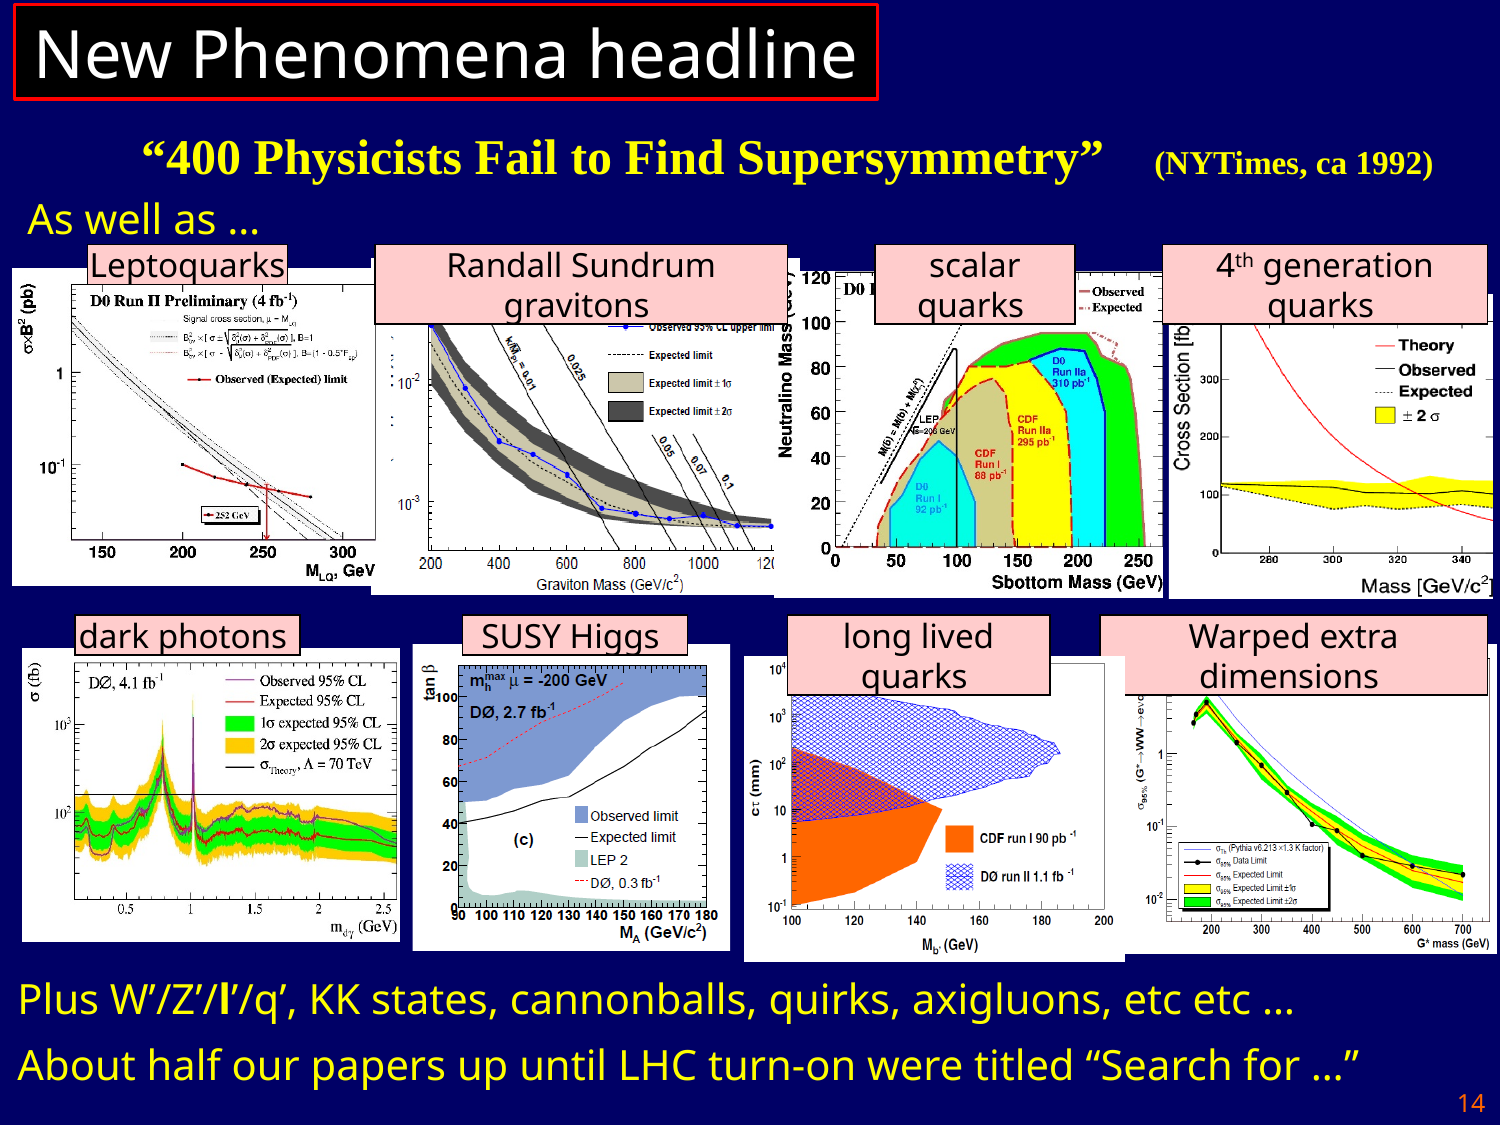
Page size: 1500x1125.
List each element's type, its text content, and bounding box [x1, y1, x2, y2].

text_box Warped extra dimensions [1099, 615, 1488, 656]
text_box New Phenomena headline [14, 4, 878, 100]
text_box 14 [1391, 1080, 1500, 1125]
text_box long lived quarks [787, 615, 1050, 656]
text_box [22, 615, 401, 942]
text_box As well as … [12, 185, 388, 251]
text_box Leptoquarks [87, 244, 288, 268]
text_box scalar quarks [875, 244, 1075, 271]
picture [12, 258, 1162, 598]
picture [744, 644, 1497, 962]
text_box Randall Sundrum gravitons [375, 244, 788, 258]
text_box Plus W’/Z’/l’/q’, KK states, cannonballs, quirks, axigluons, etc etc … About half our papers up until LHC turn-on were titled “Search for …” [2, 971, 1500, 1097]
text_box SUSY Higgs [462, 615, 688, 644]
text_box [1162, 244, 1493, 599]
text_box “400 Physicists Fail to Find Supersymmetry” (NYTimes, ca 1992) [99, 117, 1475, 192]
picture [412, 644, 731, 951]
